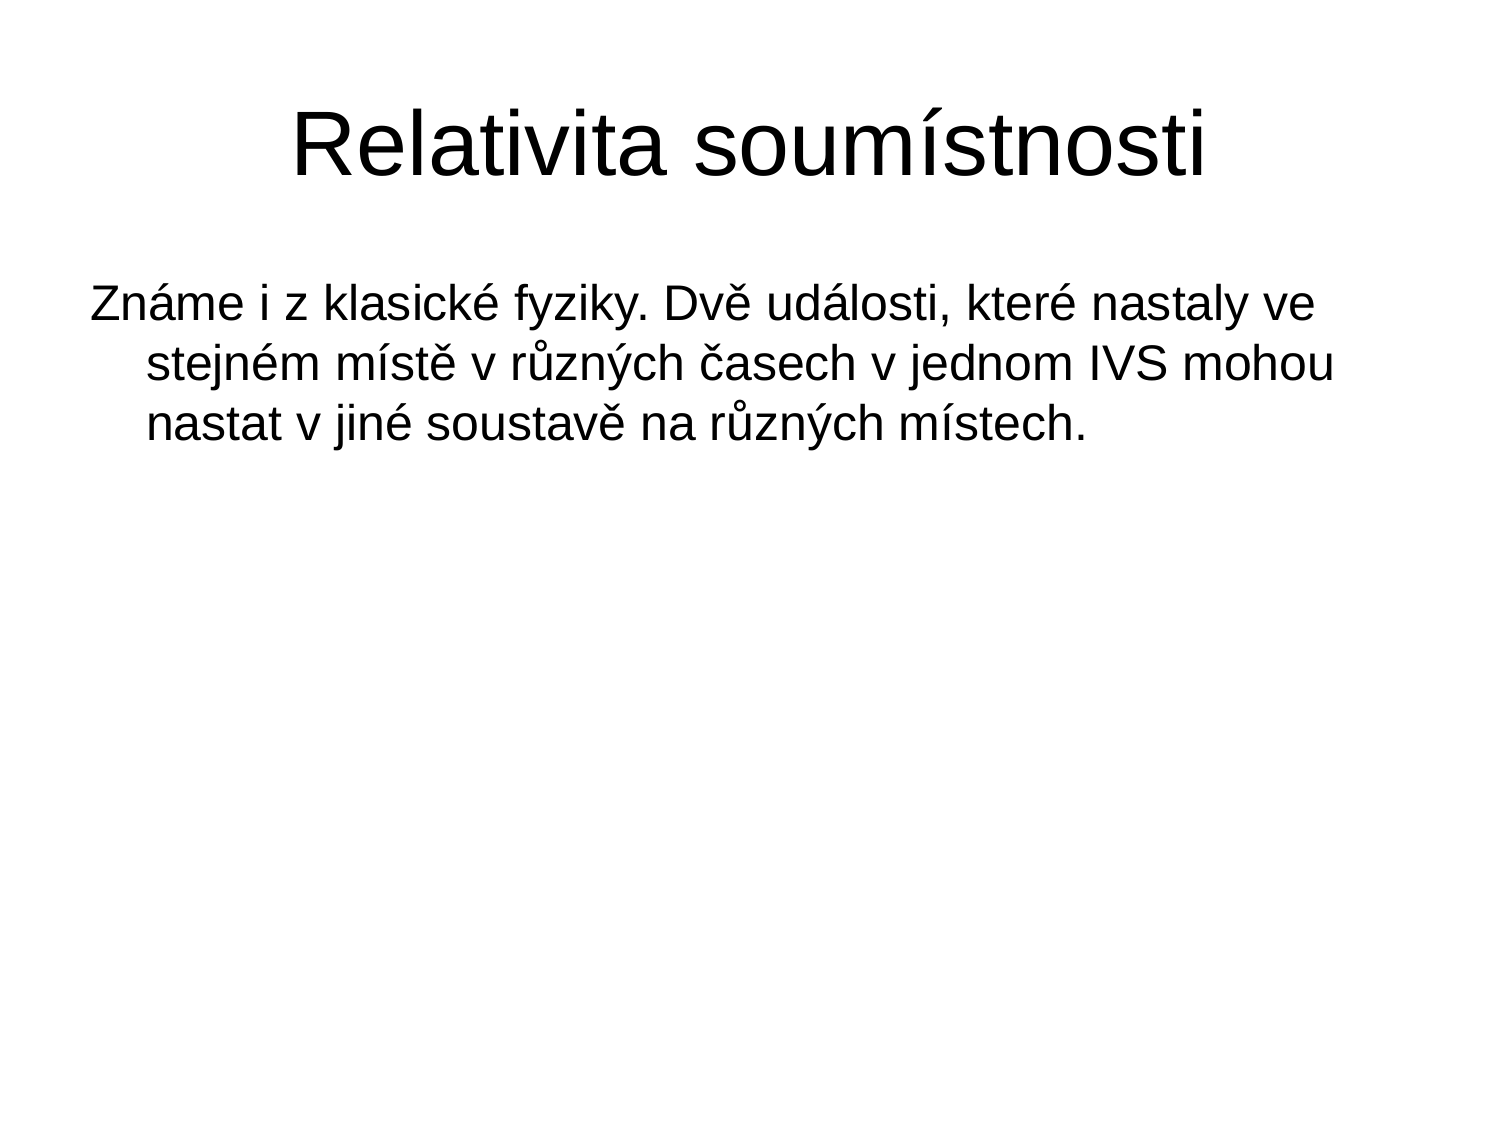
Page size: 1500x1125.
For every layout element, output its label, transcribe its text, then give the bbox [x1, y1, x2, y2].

list Známe i z klasické fyziky. Dvě události, které nastaly ve stejném místě v různých časech v jednom IVS mohou nastat v jiné soustavě na různých místech. [75, 262, 1425, 1005]
title Relativita soumístnosti [75, 45, 1425, 233]
